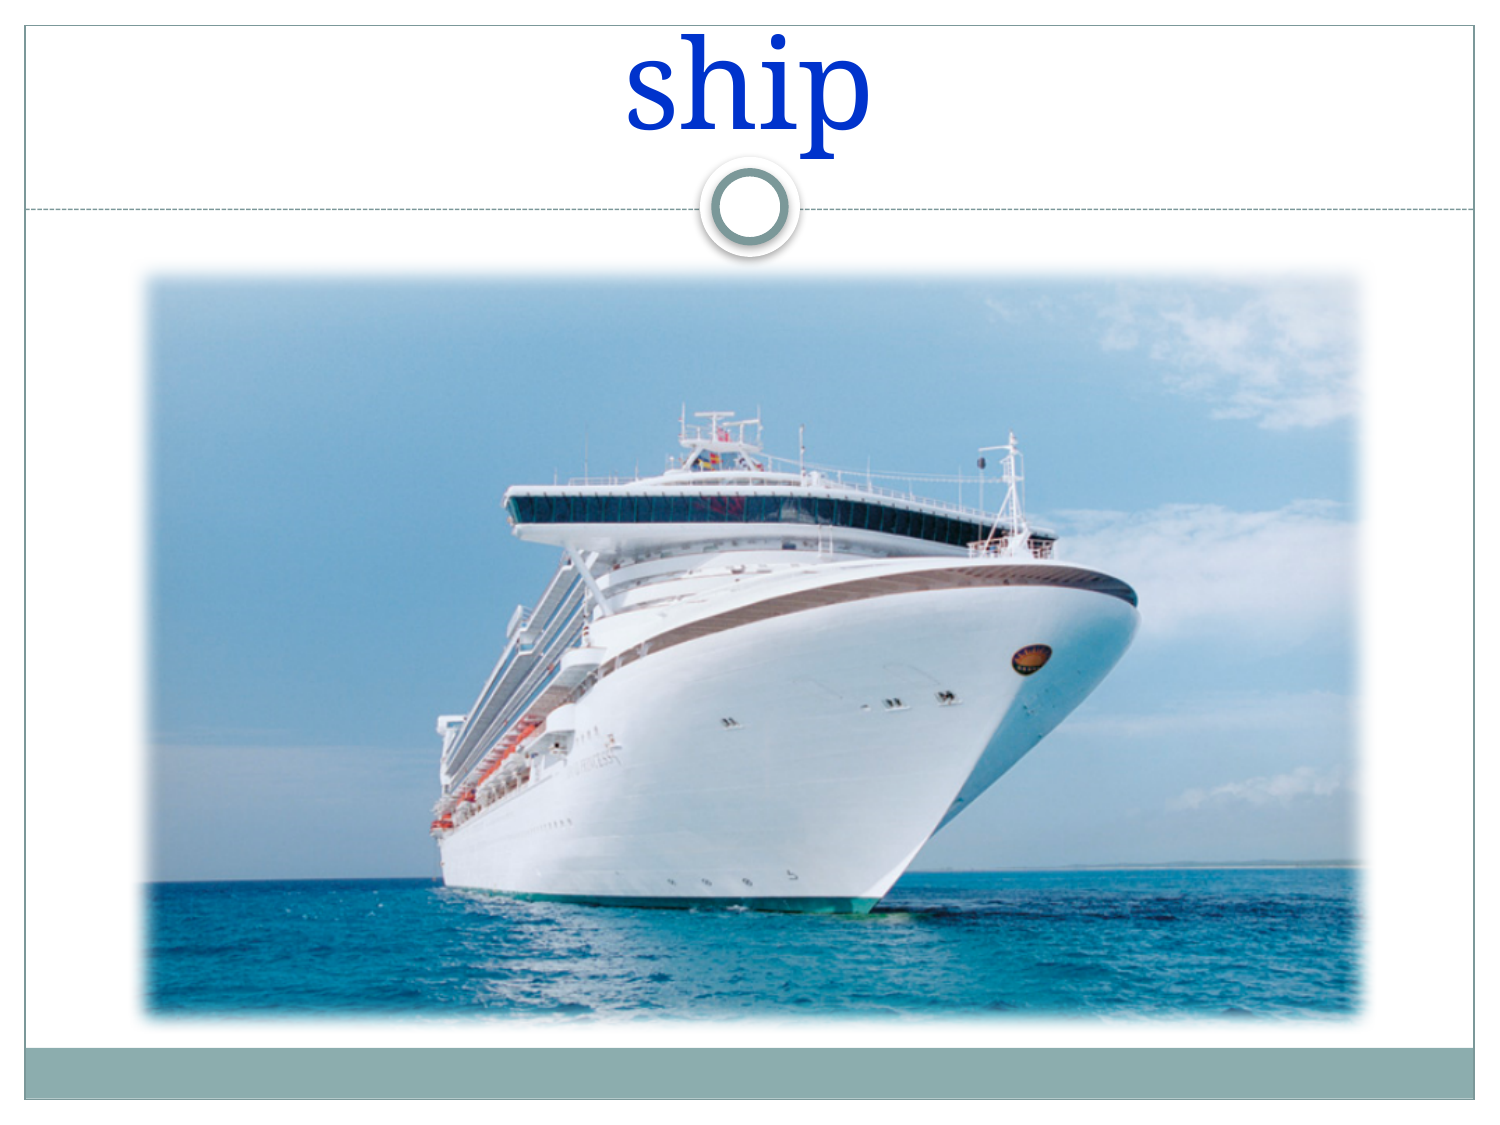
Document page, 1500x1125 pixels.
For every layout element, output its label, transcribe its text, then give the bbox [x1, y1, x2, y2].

title ship [49, 37, 1450, 162]
picture [128, 257, 1380, 1036]
